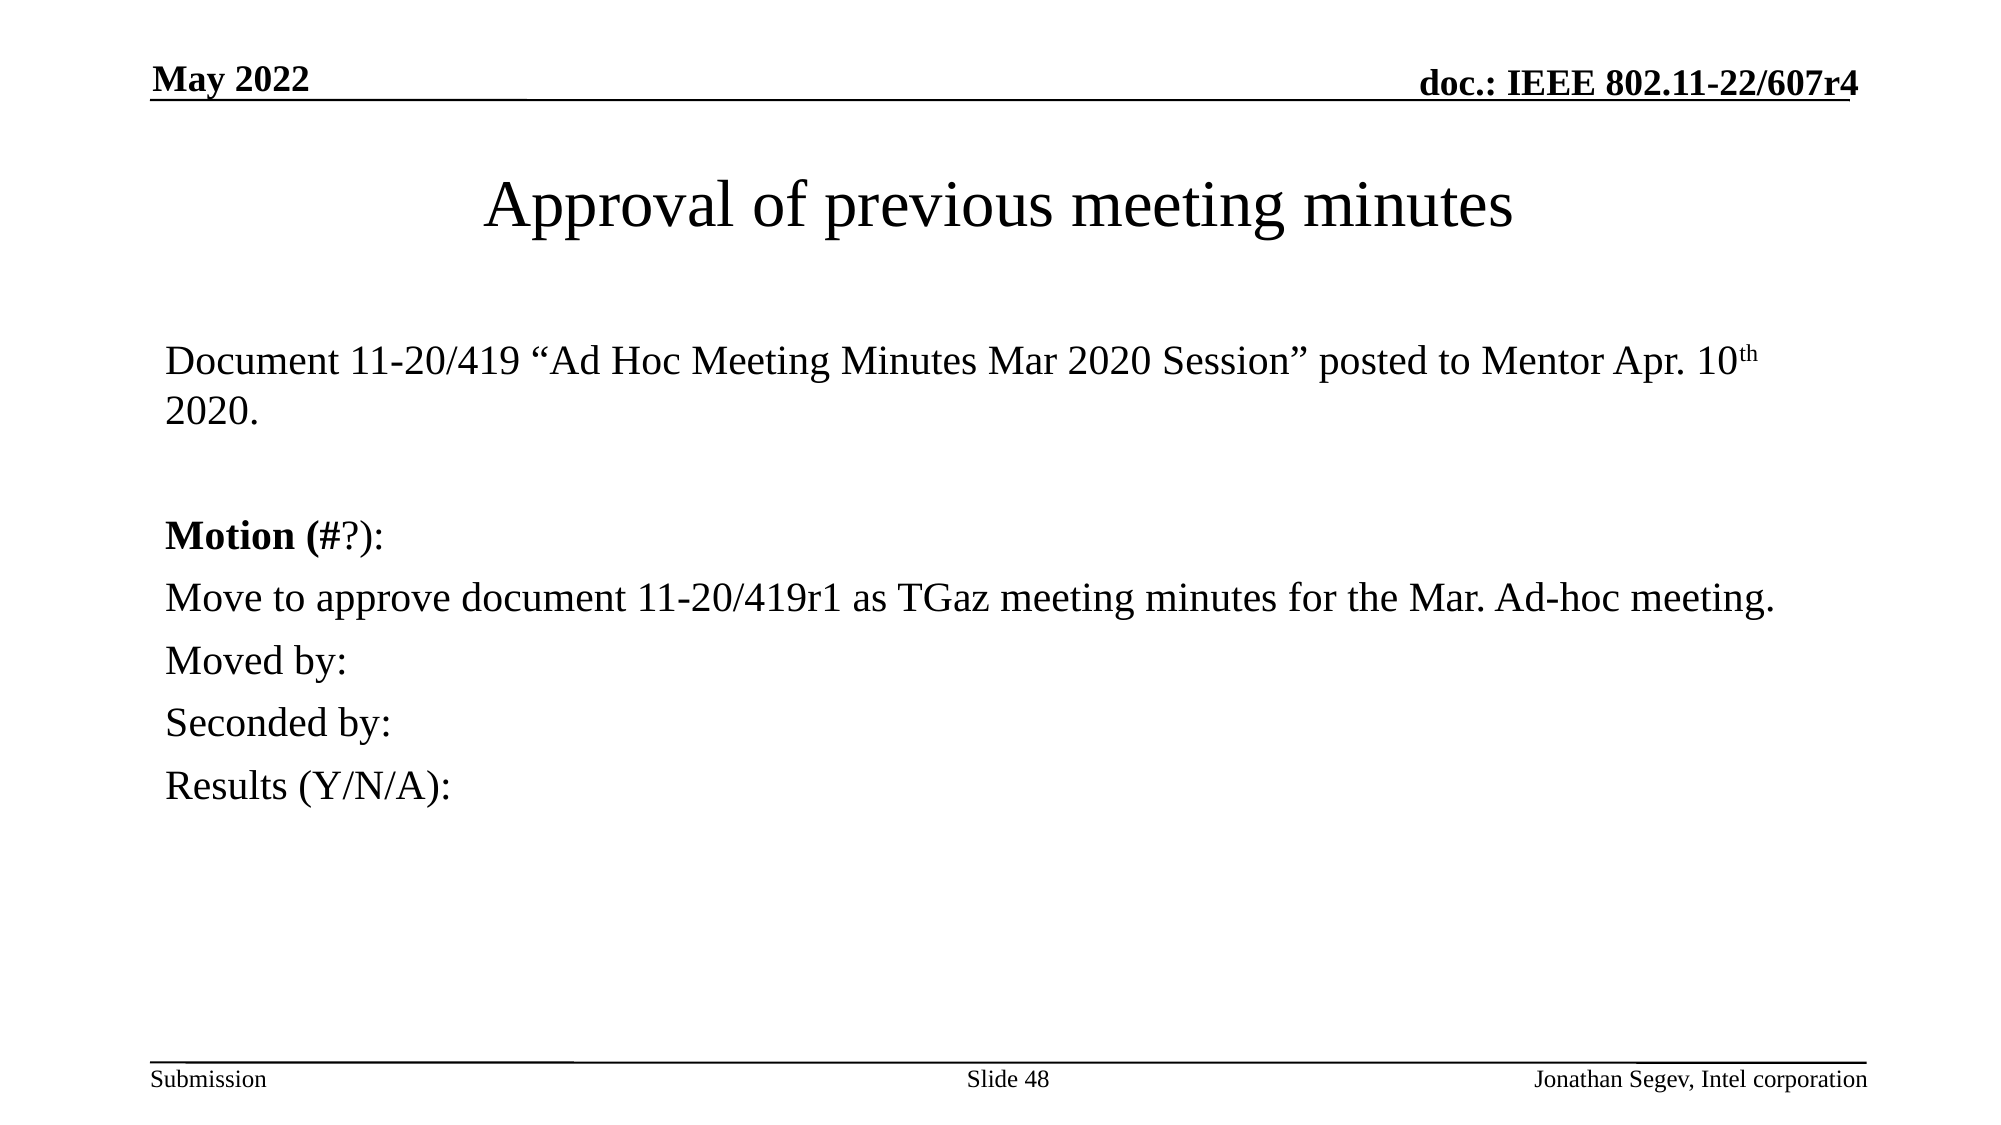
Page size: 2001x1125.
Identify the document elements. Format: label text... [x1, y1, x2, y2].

footer Jonathan Segev, Intel corporation [1171, 1061, 1869, 1093]
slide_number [152, 54, 563, 100]
title Approval of previous meeting minutes [149, 112, 1850, 288]
slide_number Slide 48 [950, 1061, 1067, 1123]
list Document 11-20/419 “Ad Hoc Meeting Minutes Mar 2020 Session” posted to Mentor Apr. 10th 2020. Motion (#?): Move to approve document 11-20/419r1 as TGaz meeting minutes for the Mar. Ad-hoc meeting. Moved by: Seconded by: Results (Y/N/A): [149, 324, 1850, 1000]
